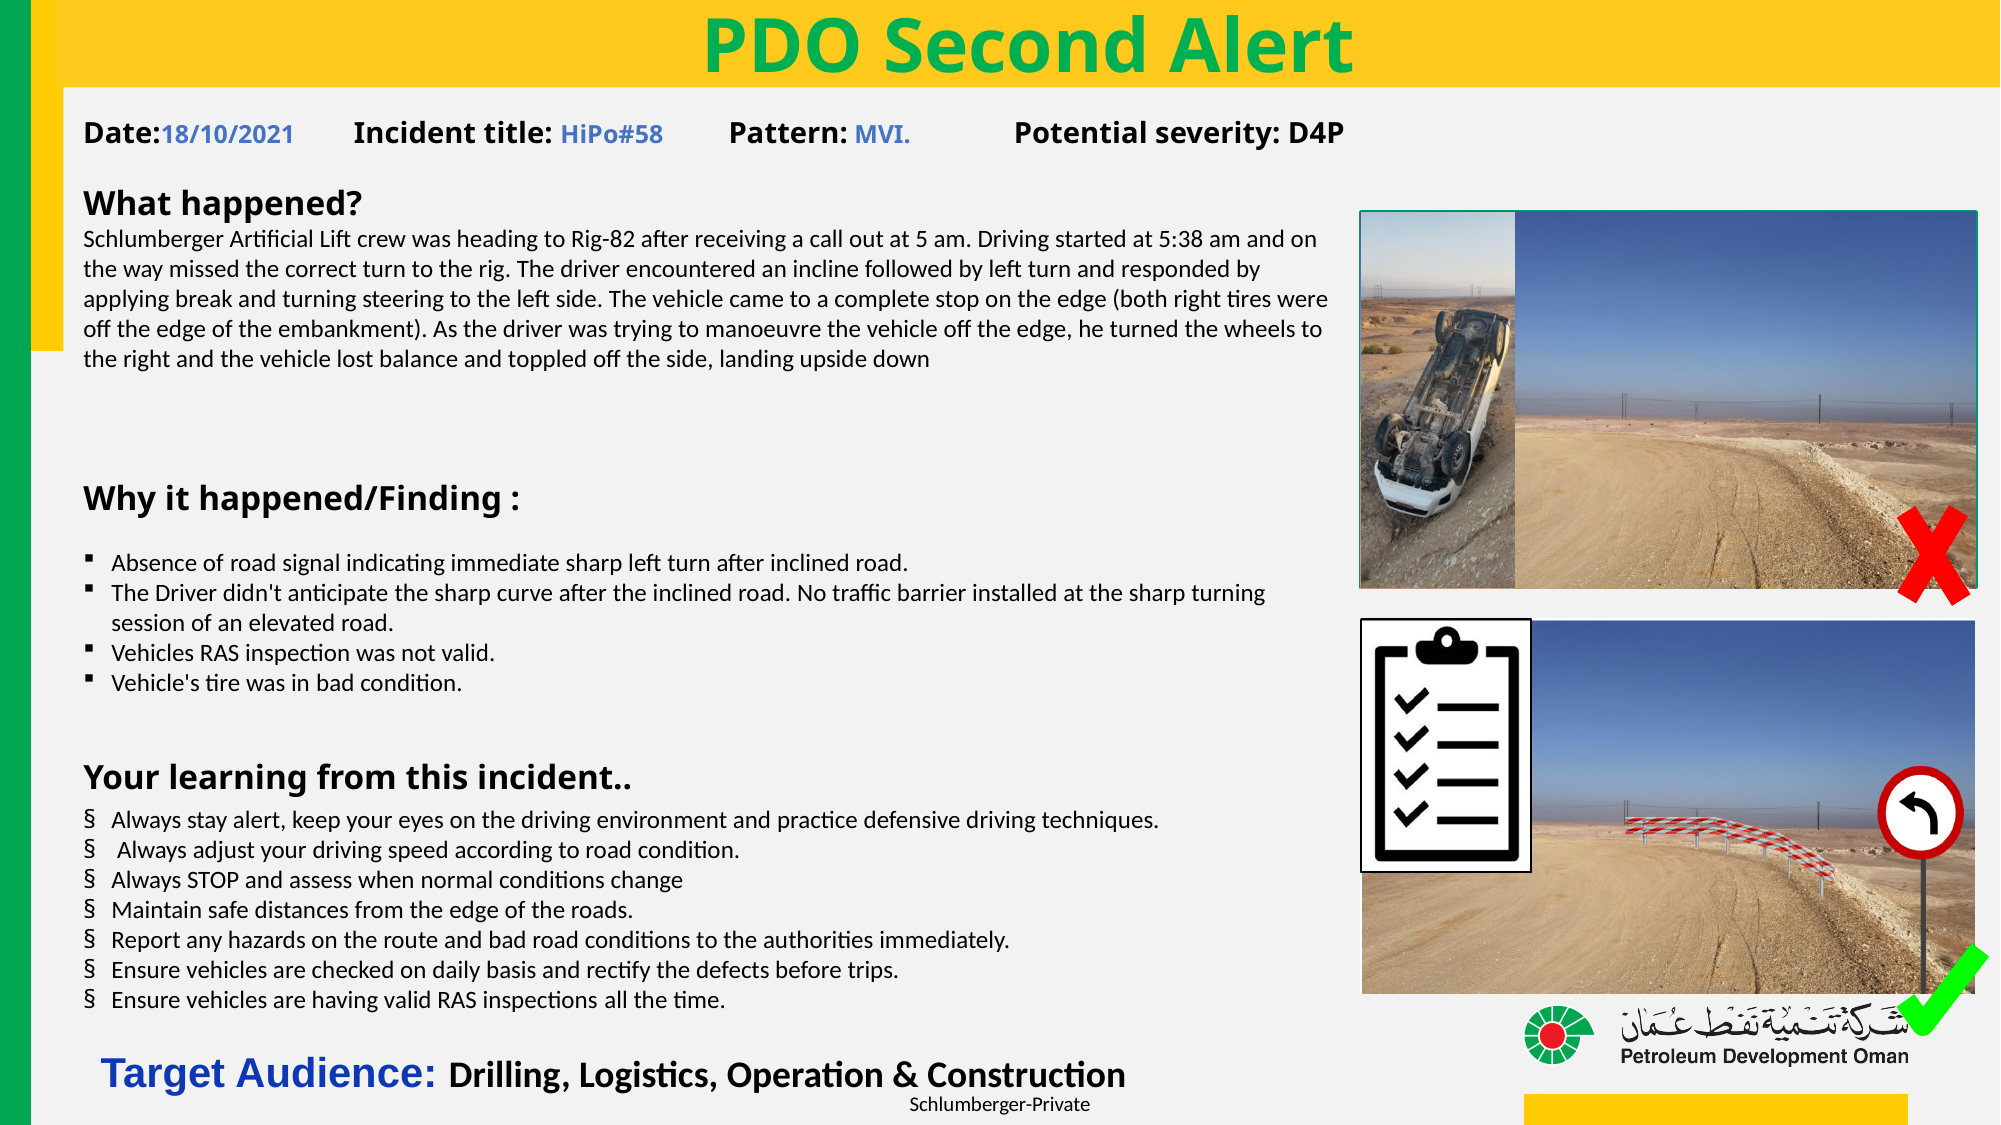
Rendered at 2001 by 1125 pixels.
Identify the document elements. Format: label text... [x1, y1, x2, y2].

picture [1360, 618, 1975, 994]
text_box [1975, 949, 1981, 958]
text_box [1905, 994, 1947, 1025]
text_box What happened? Schlumberger Artificial Lift crew was heading to Rig-82 after receiving a call out at 5 am. Driving started at 5:38 am and on the way missed the correct turn to the rig. The driver encountered an incline followed by left turn and responded by applying break and turning steering to the left side. The vehicle came to a complete stop on the edge (both right tires were off the edge of the embankment). As the driver was trying to manoeuvre the vehicle off the edge, he turned the wheels to the right and the vehicle lost balance and toppled off the side, landing upside down Why it happened/Finding : Absence of road signal indicating immediate sharp left turn after inclined road. The Driver didn't anticipate the sharp curve after the inclined road. No traffic barrier installed at the sharp turning session of an elevated road. Vehicles RAS inspection was not valid. Vehicle's tire was in bad condition. Your learning from this incident.. Always stay alert, keep your eyes on the driving environment and practice defensive driving techniques. Always adjust your driving speed according to road condition. Always STOP and assess when normal conditions change Maintain safe distances from the edge of the roads. Report any hazards on the route and bad road conditions to the authorities immediately. Ensure vehicles are checked on daily basis and rectify the defects before trips. Ensure vehicles are having valid RAS inspections all the time. [68, 174, 1347, 1125]
text_box Target Audience: Drilling, Logistics, Operation & Construction [85, 1038, 1480, 1104]
picture [1523, 1003, 1908, 1067]
text_box Date:18/10/2021 Incident title: HiPo#58 Pattern: MVI. Potential severity: D4P [68, 103, 1976, 158]
text_box PDO Second Alert [56, 0, 2000, 88]
picture [1360, 211, 1976, 589]
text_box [1906, 510, 1962, 601]
